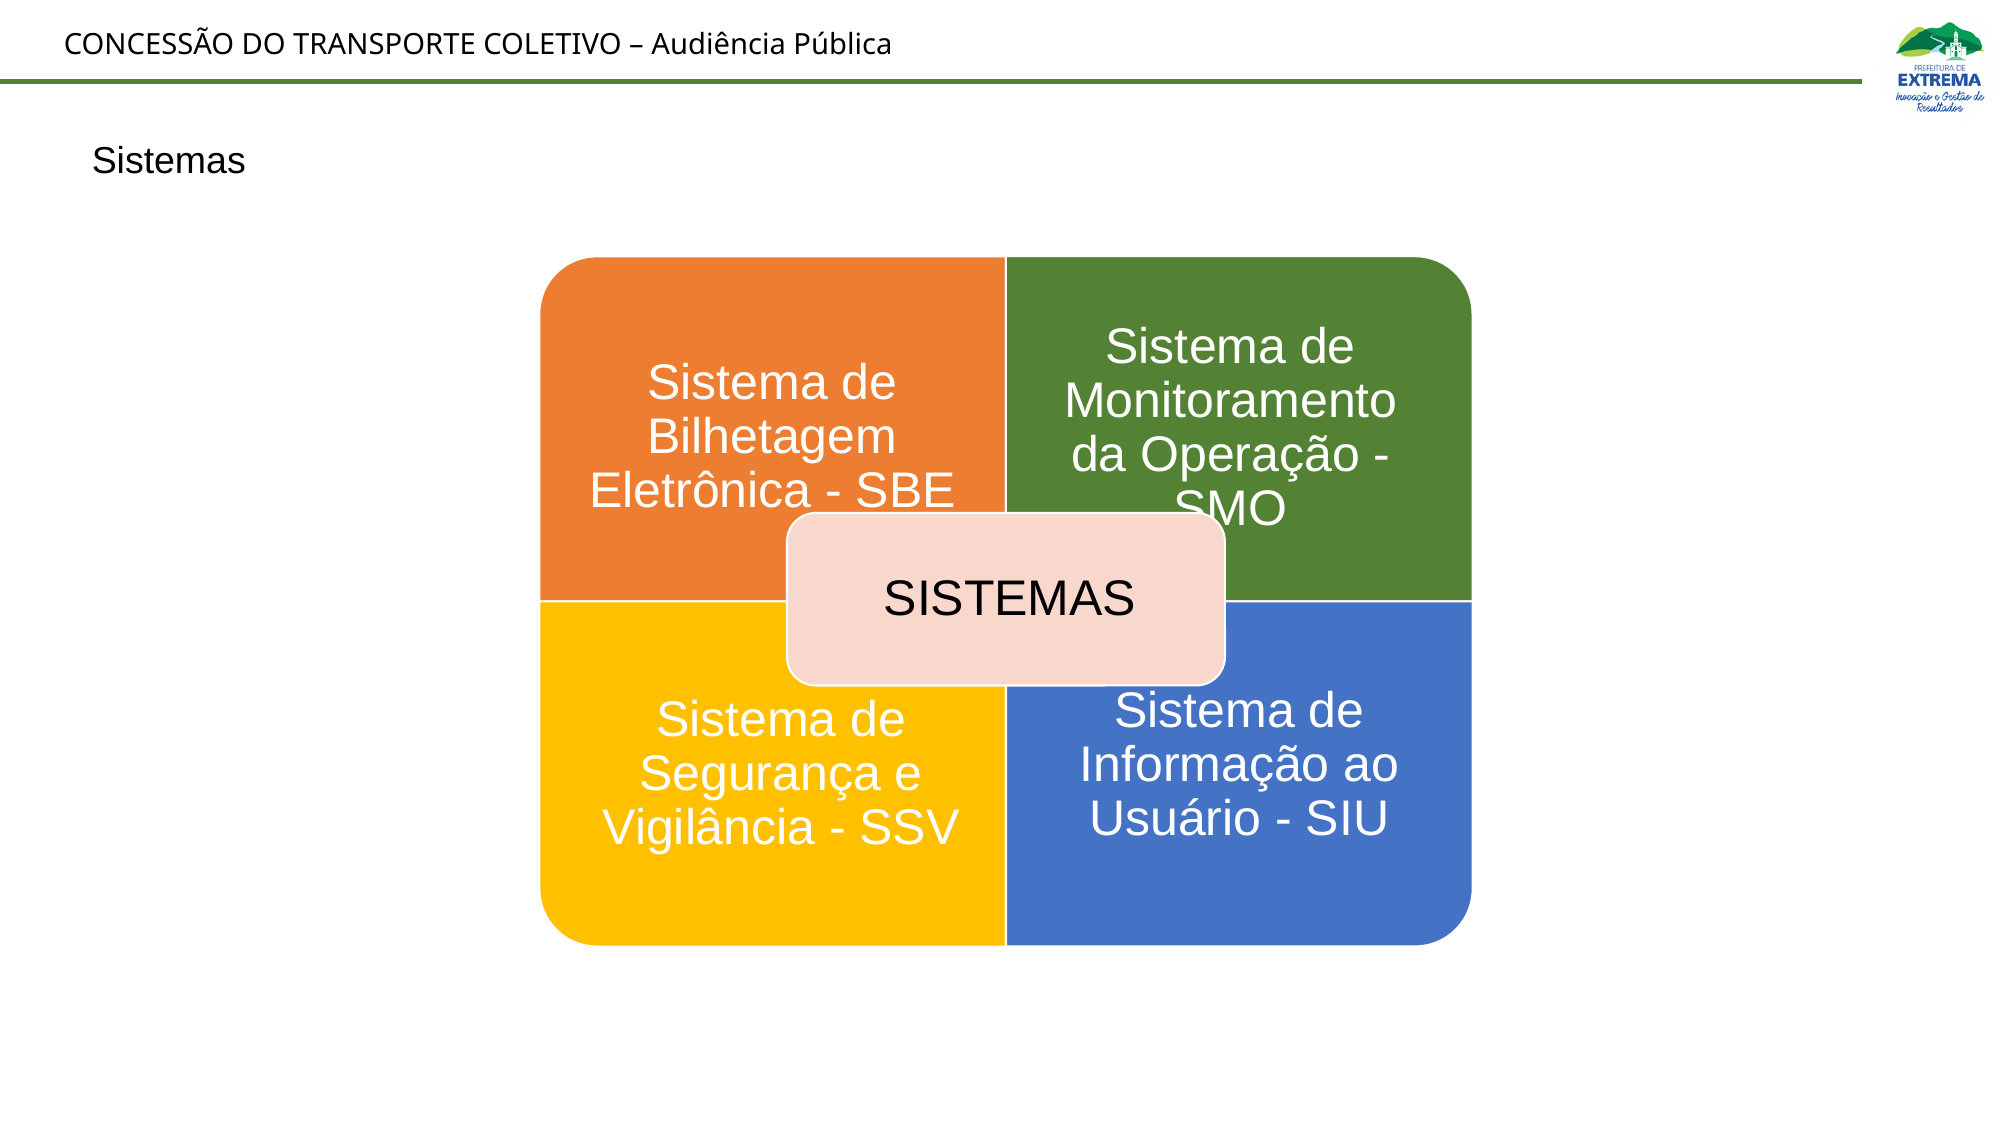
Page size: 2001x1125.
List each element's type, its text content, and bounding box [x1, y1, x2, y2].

text_box Sistemas [77, 129, 307, 189]
picture [1879, 16, 2000, 121]
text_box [539, 256, 1473, 947]
